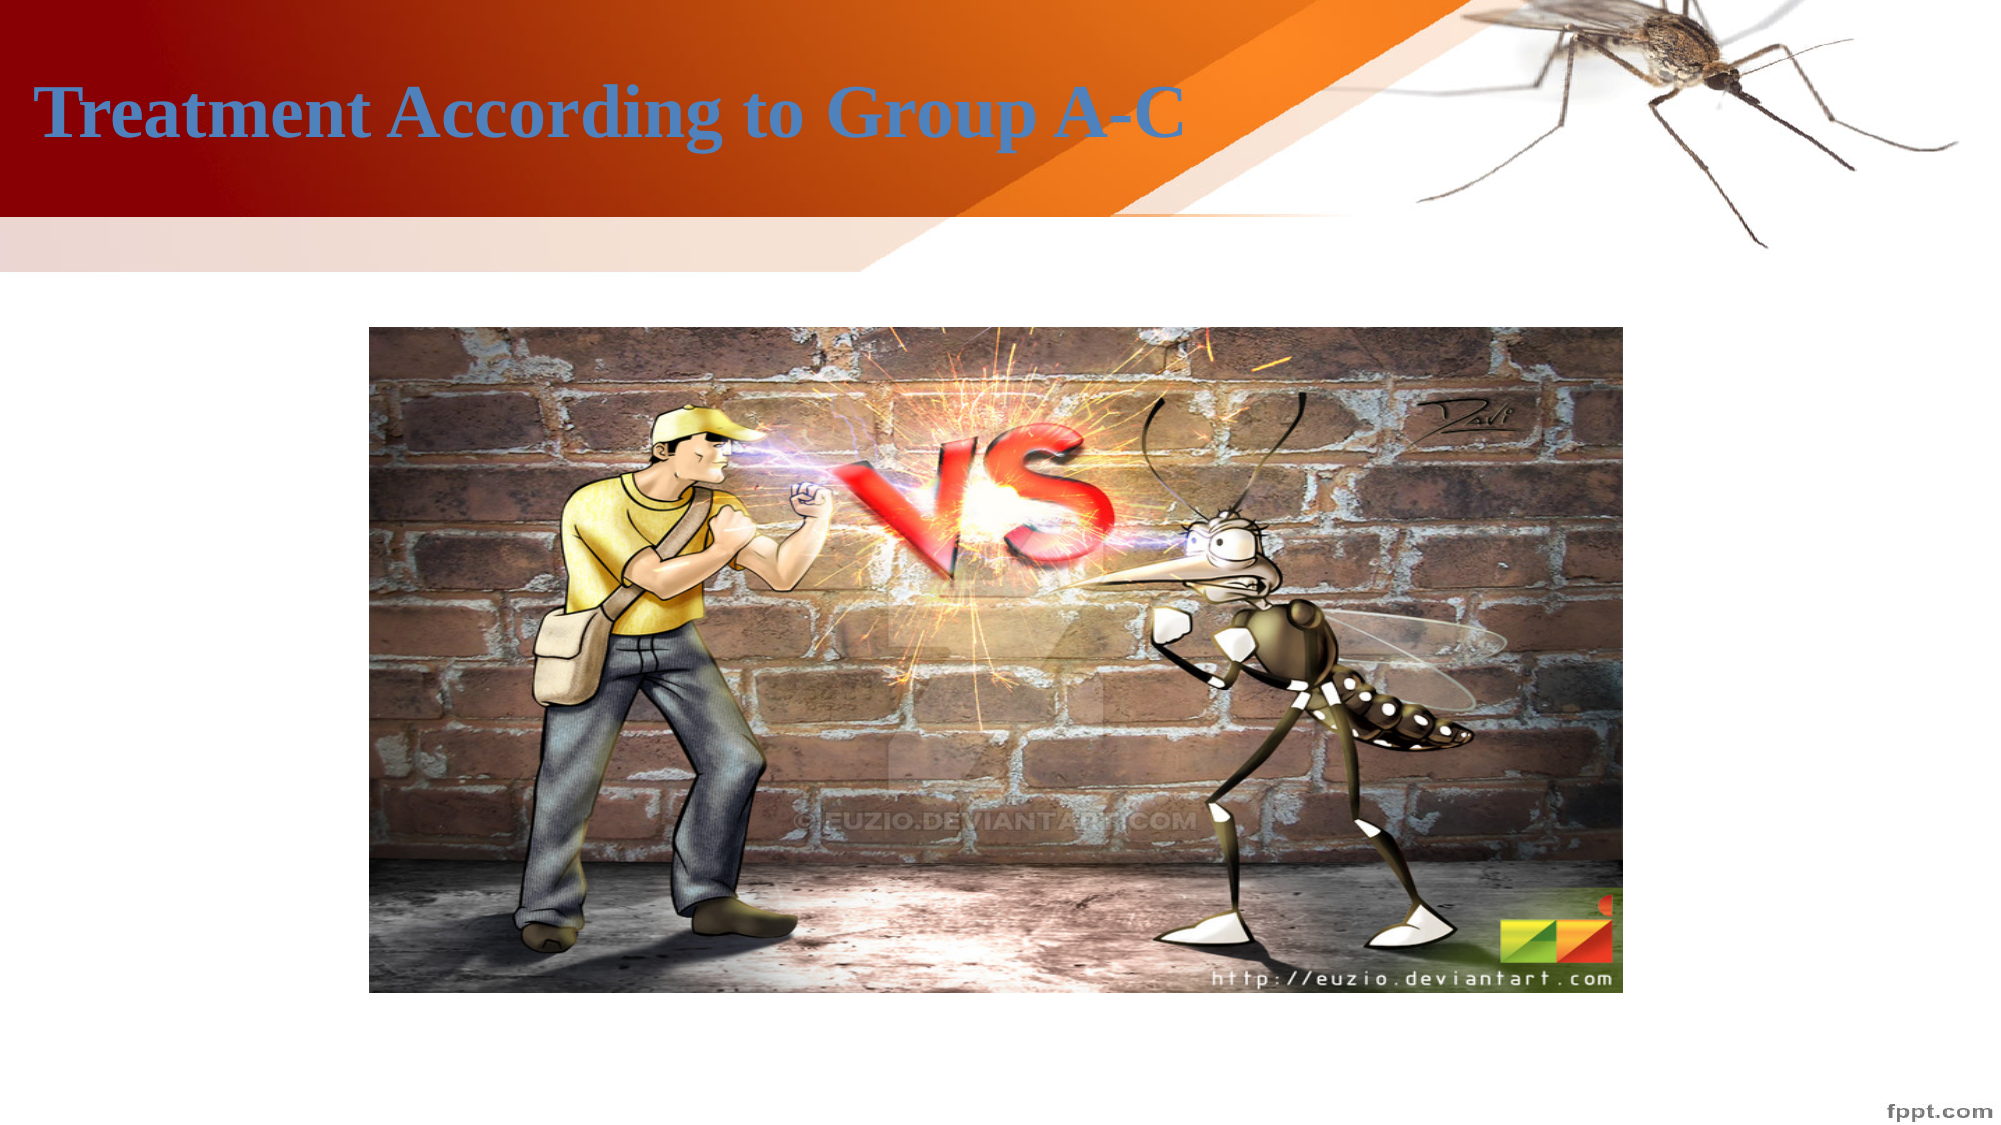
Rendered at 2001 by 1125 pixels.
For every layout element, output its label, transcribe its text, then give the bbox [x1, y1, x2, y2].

list [98, 286, 1899, 980]
title Treatment According to Group A-C [18, 62, 1819, 163]
picture [0, 0, 2001, 1125]
